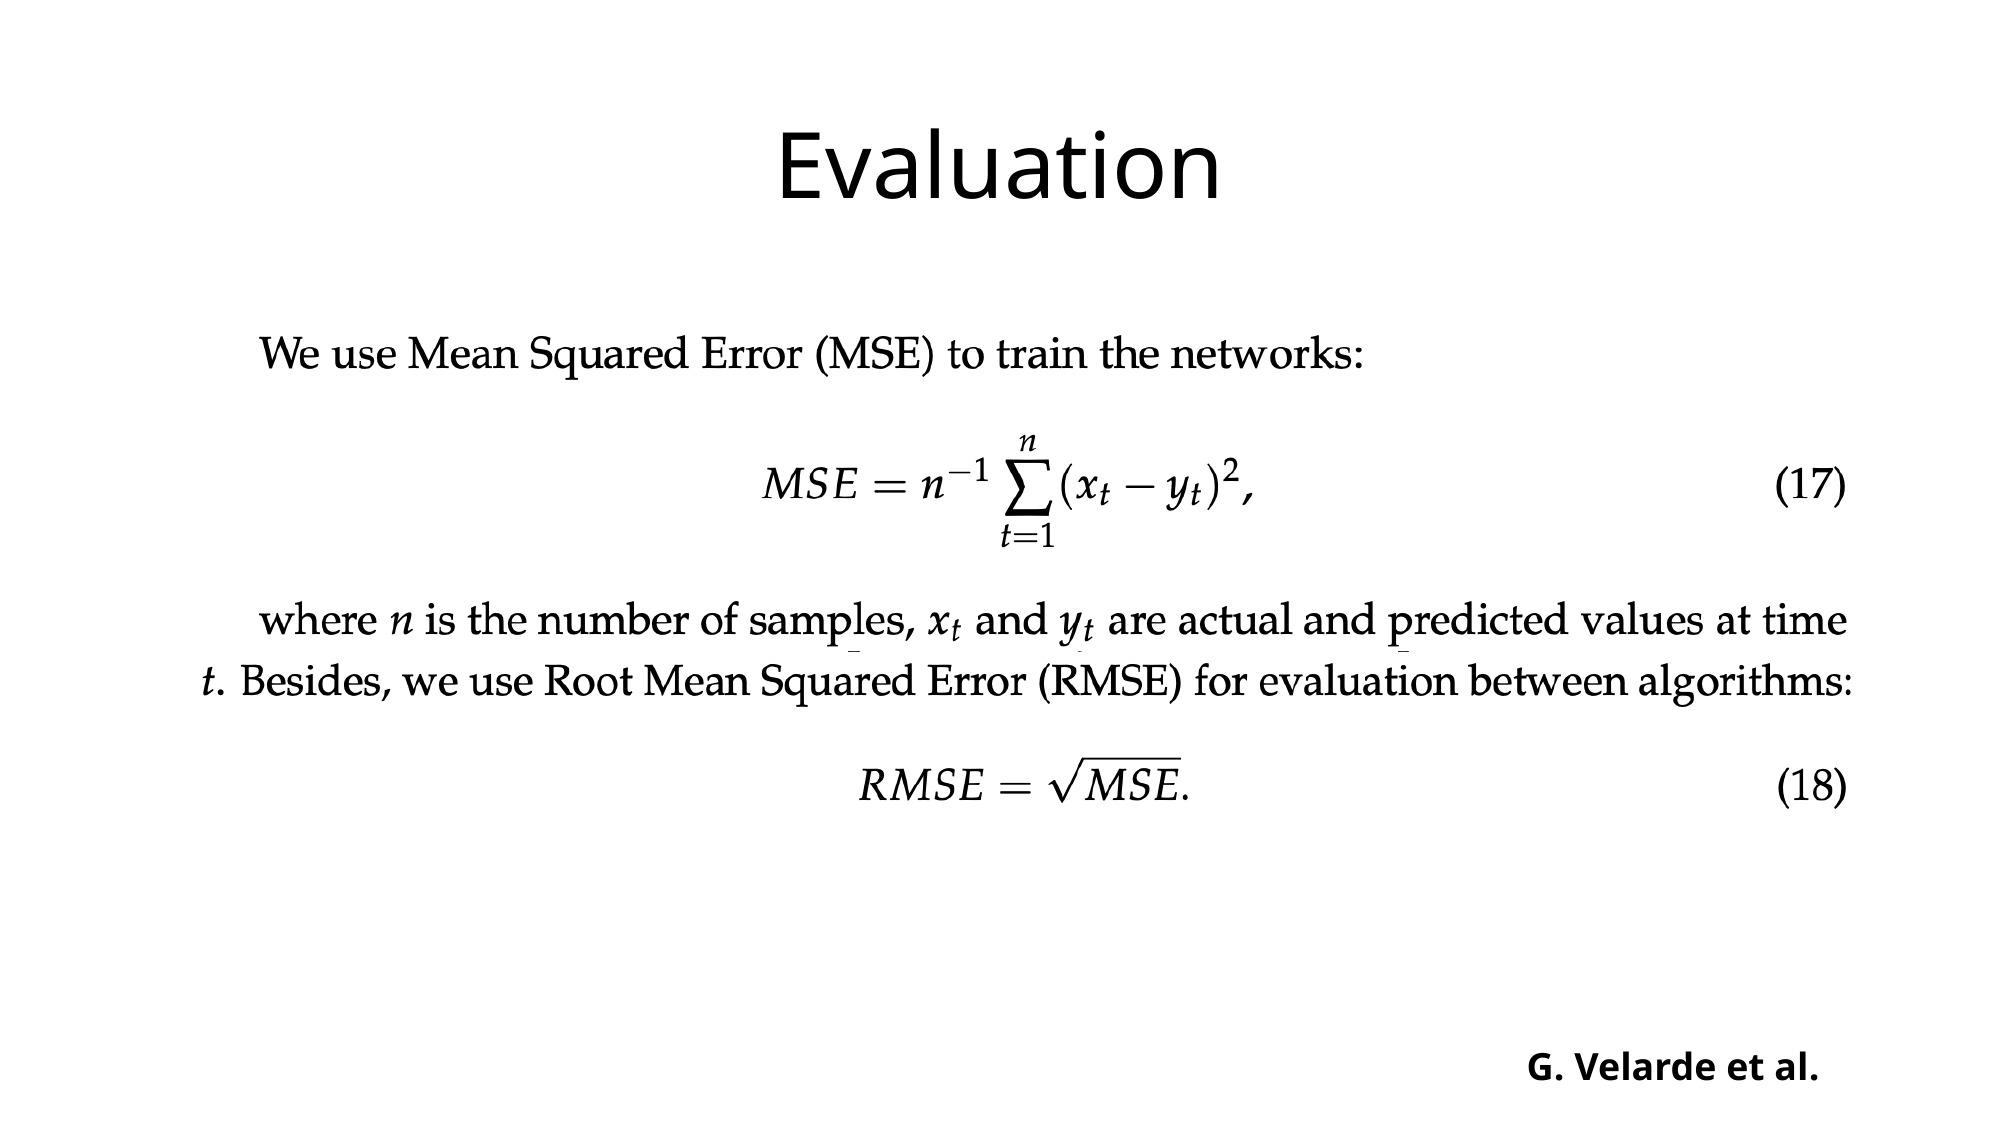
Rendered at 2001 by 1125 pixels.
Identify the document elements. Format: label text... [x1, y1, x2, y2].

title Evaluation [137, 59, 1863, 278]
picture [184, 651, 1863, 834]
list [137, 324, 1863, 647]
text_box G. Velarde et al. [1511, 1035, 1842, 1096]
